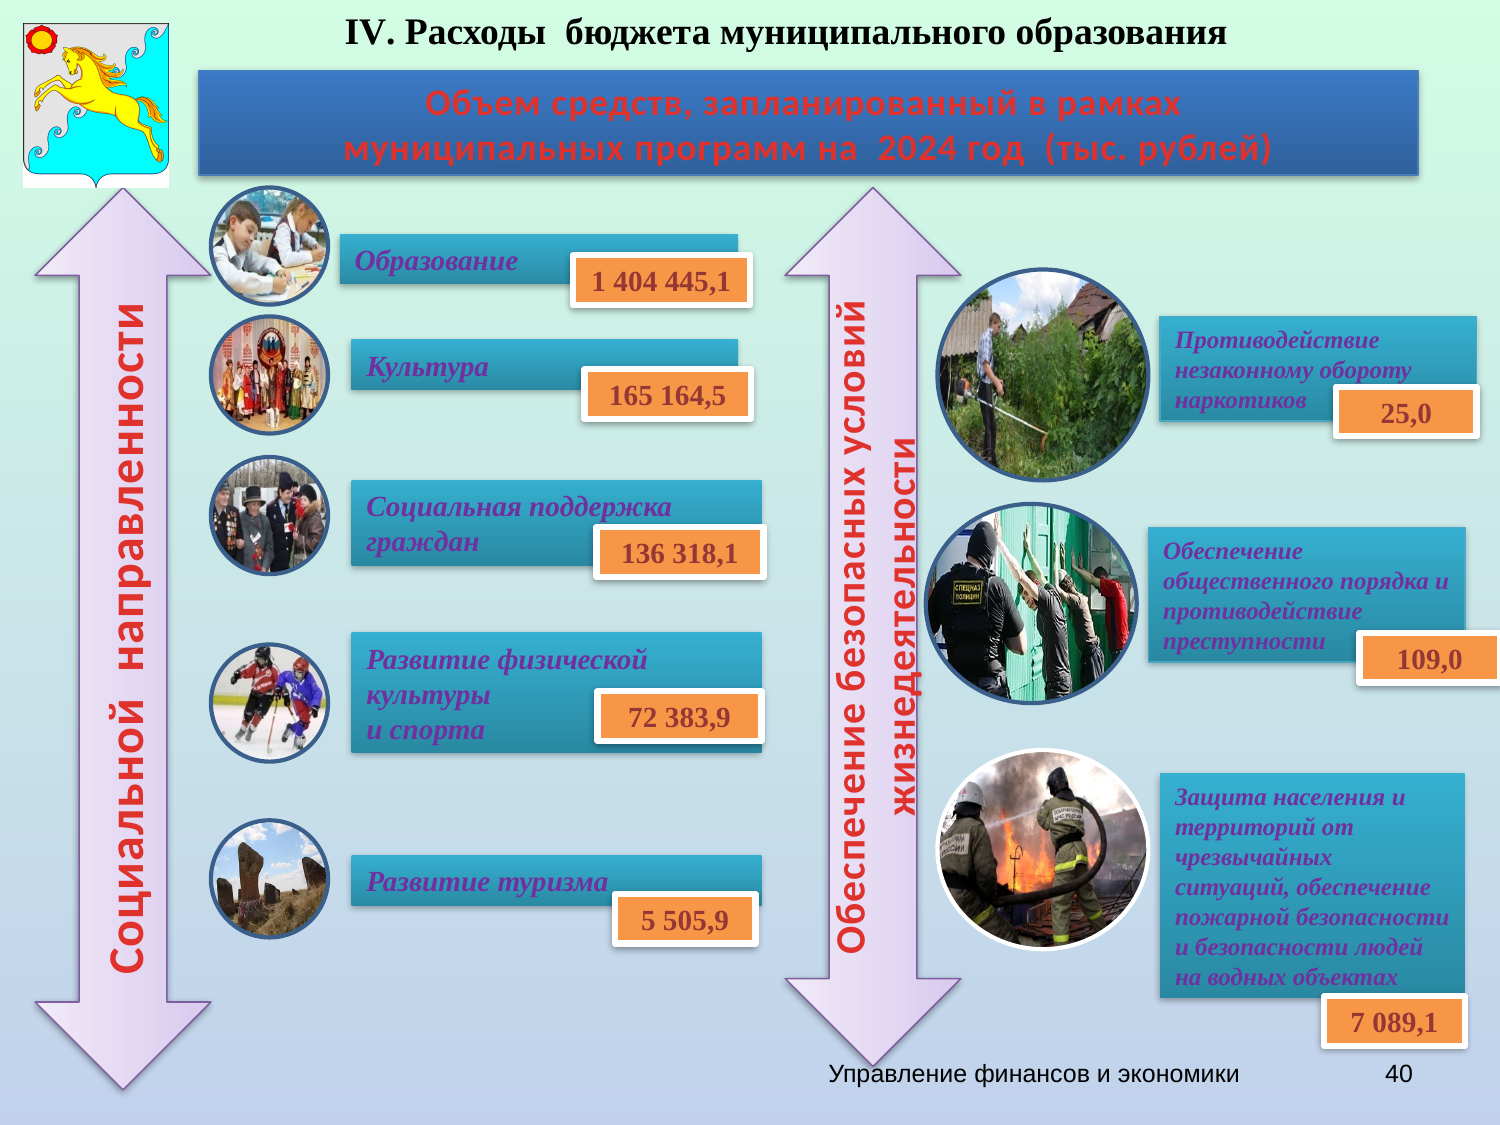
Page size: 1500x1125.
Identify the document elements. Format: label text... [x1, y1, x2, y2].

text_box Культура [351, 339, 739, 390]
text_box 1 404 445,1 [570, 252, 753, 308]
picture [23, 23, 169, 188]
text_box 5 505,9 [612, 891, 759, 947]
text_box [935, 267, 1151, 483]
slide_number 40 [1272, 1042, 1429, 1103]
text_box 72 383,9 [594, 688, 765, 744]
text_box Объем средств, запланированный в рамках муниципальных программ на 2024 год (тыс. рублей) [198, 70, 1419, 176]
text_box Развитие туризма [351, 855, 762, 906]
text_box [208, 642, 331, 764]
text_box 25,0 [1333, 384, 1480, 439]
text_box Образование [339, 234, 739, 284]
text_box 136 318,1 [593, 524, 767, 580]
text_box [208, 818, 331, 940]
footer Управление финансов и экономики [796, 1042, 1272, 1103]
text_box [208, 314, 331, 436]
text_box [208, 454, 331, 577]
text_box Обеспечение общественного порядка и противодействие преступности [1148, 527, 1466, 663]
text_box 7 089,1 [1321, 993, 1468, 1049]
text_box Социальной направленности [34, 197, 212, 1091]
text_box Защита населения и территорий от чрезвычайных ситуаций, обеспечение пожарной безопасности и безопасности людей на водных объектах [1160, 773, 1465, 998]
text_box [208, 185, 331, 307]
text_box Социальная поддержка граждан [351, 480, 762, 566]
text_box [935, 747, 1151, 952]
text_box [923, 501, 1139, 706]
text_box IV. Расходы бюджета муниципального образования [222, 0, 1360, 60]
text_box Обеспечение безопасных условий жизнедеятельности [784, 186, 962, 1042]
text_box Противодействие незаконному обороту наркотиков [1159, 316, 1477, 422]
text_box 165 164,5 [581, 366, 754, 422]
text_box Развитие физической культуры и спорта [351, 632, 762, 753]
text_box 109,0 [1356, 630, 1500, 686]
